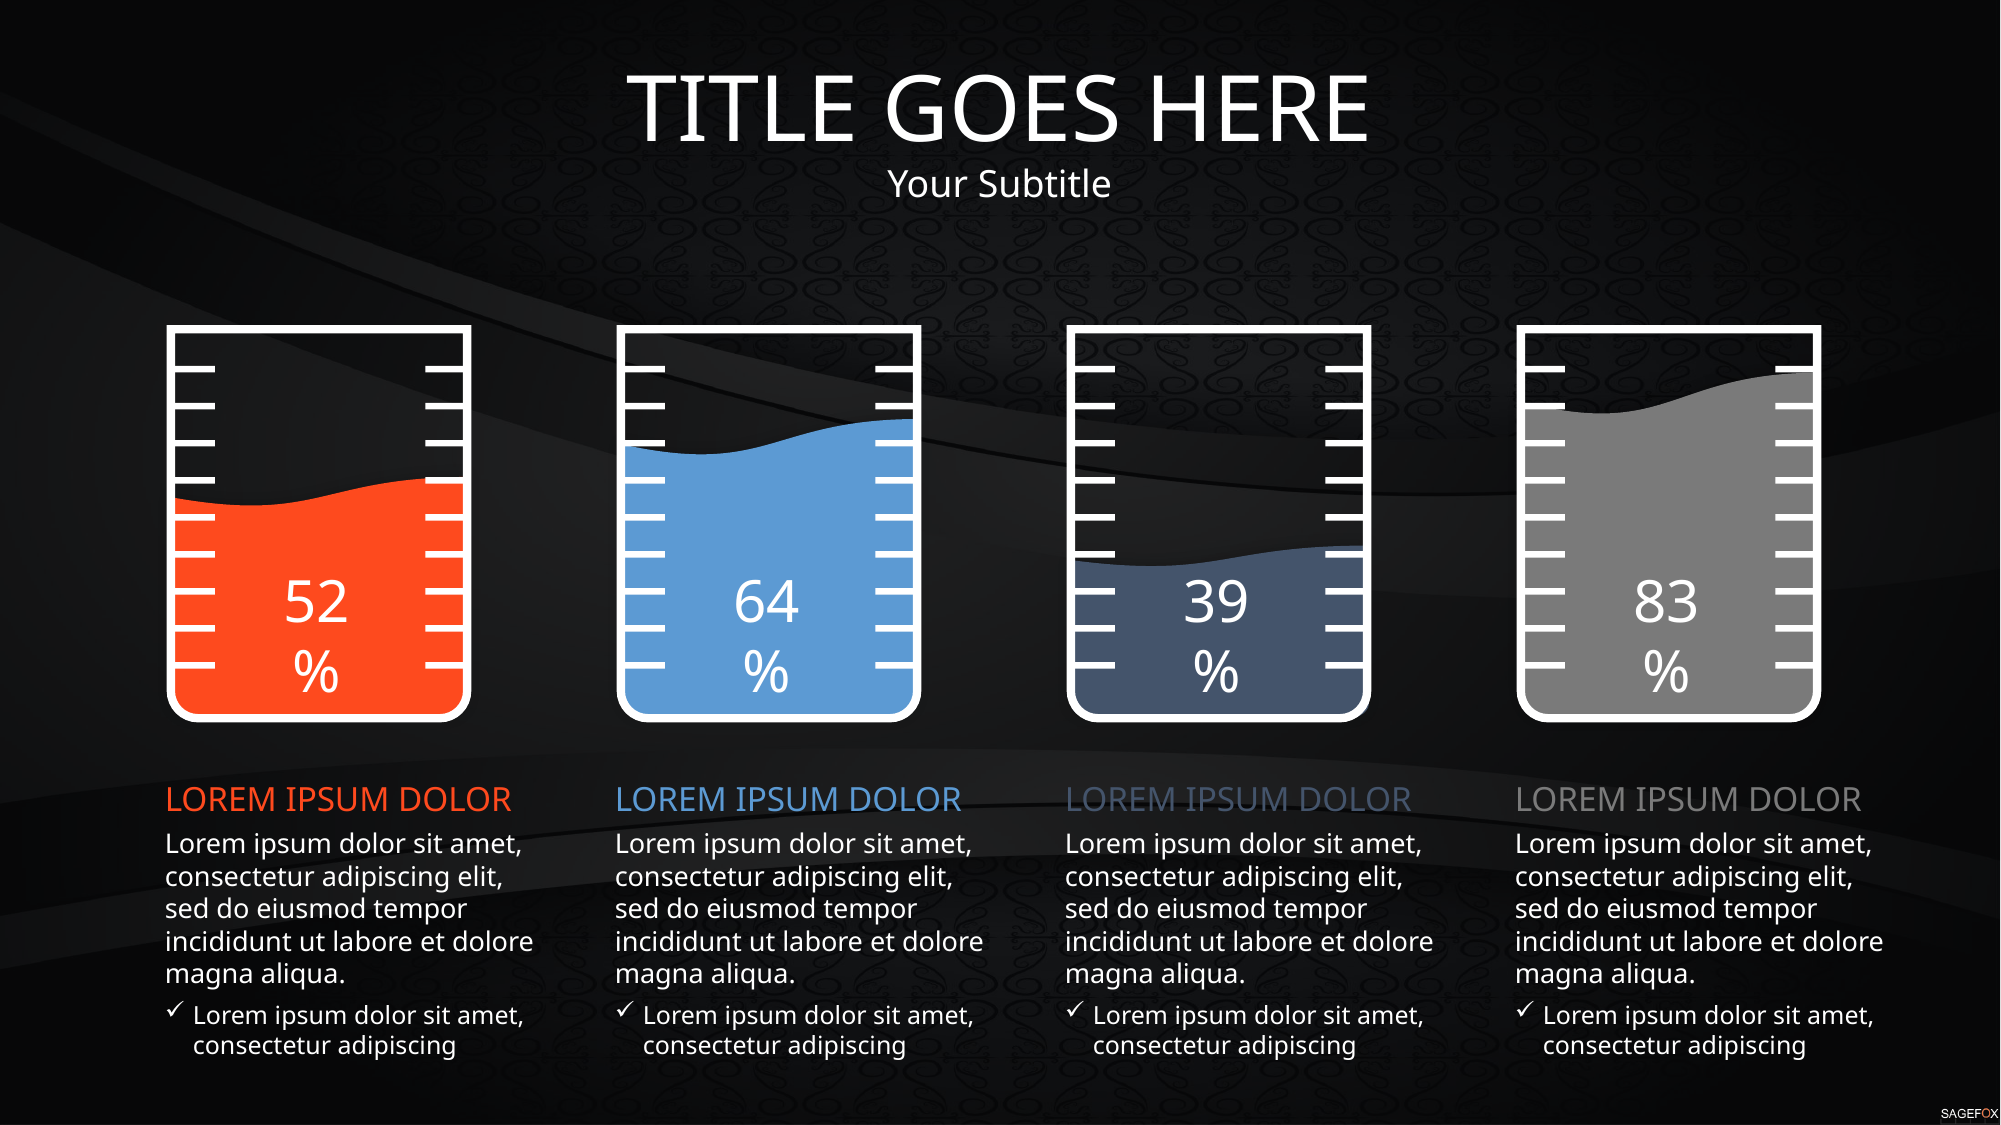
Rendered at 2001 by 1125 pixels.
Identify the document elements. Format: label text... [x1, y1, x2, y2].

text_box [1518, 329, 1819, 719]
text_box LOREM IPSUM DOLOR Lorem ipsum dolor sit amet, consectetur adipiscing elit, sed do eiusmod tempor incididunt ut labore et dolore magna aliqua. Lorem ipsum dolor sit amet, consectetur adipiscing [149, 770, 567, 1067]
text_box LOREM IPSUM DOLOR Lorem ipsum dolor sit amet, consectetur adipiscing elit, sed do eiusmod tempor incididunt ut labore et dolore magna aliqua. Lorem ipsum dolor sit amet, consectetur adipiscing [599, 770, 1017, 1067]
text_box LOREM IPSUM DOLOR Lorem ipsum dolor sit amet, consectetur adipiscing elit, sed do eiusmod tempor incididunt ut labore et dolore magna aliqua. Lorem ipsum dolor sit amet, consectetur adipiscing [1049, 770, 1467, 1067]
text_box LOREM IPSUM DOLOR Lorem ipsum dolor sit amet, consectetur adipiscing elit, sed do eiusmod tempor incididunt ut labore et dolore magna aliqua. Lorem ipsum dolor sit amet, consectetur adipiscing [1499, 770, 1917, 1067]
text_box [1068, 329, 1369, 719]
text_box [168, 329, 469, 719]
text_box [618, 329, 919, 719]
text_box TITLE GOES HERE Your Subtitle [548, 42, 1452, 212]
picture [0, 0, 2001, 1125]
